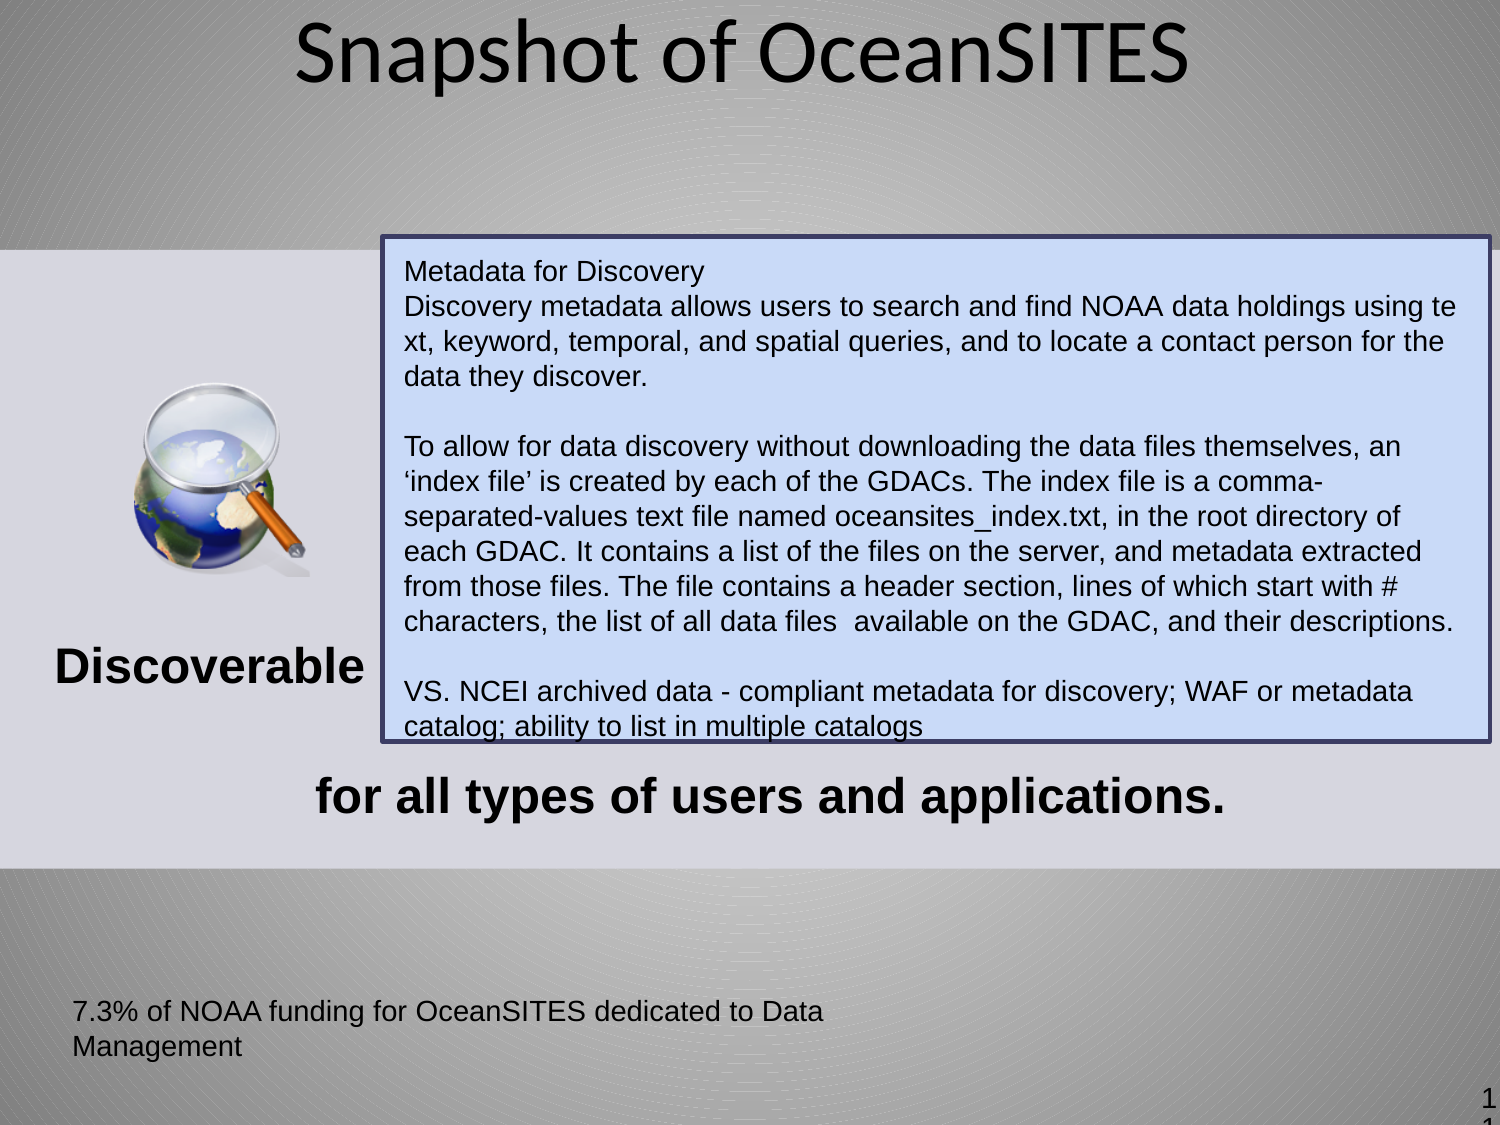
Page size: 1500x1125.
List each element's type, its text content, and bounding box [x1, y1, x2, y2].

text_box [0, 249, 1500, 869]
text_box [382, 236, 1490, 248]
text_box 7.3% of NOAA funding for OceanSITES dedicated to Data Management [57, 984, 930, 1082]
title Snapshot of OceanSITES [0, 2, 1488, 90]
text_box [50, 899, 1500, 1057]
slide_number ‹#› [1466, 1082, 1496, 1113]
